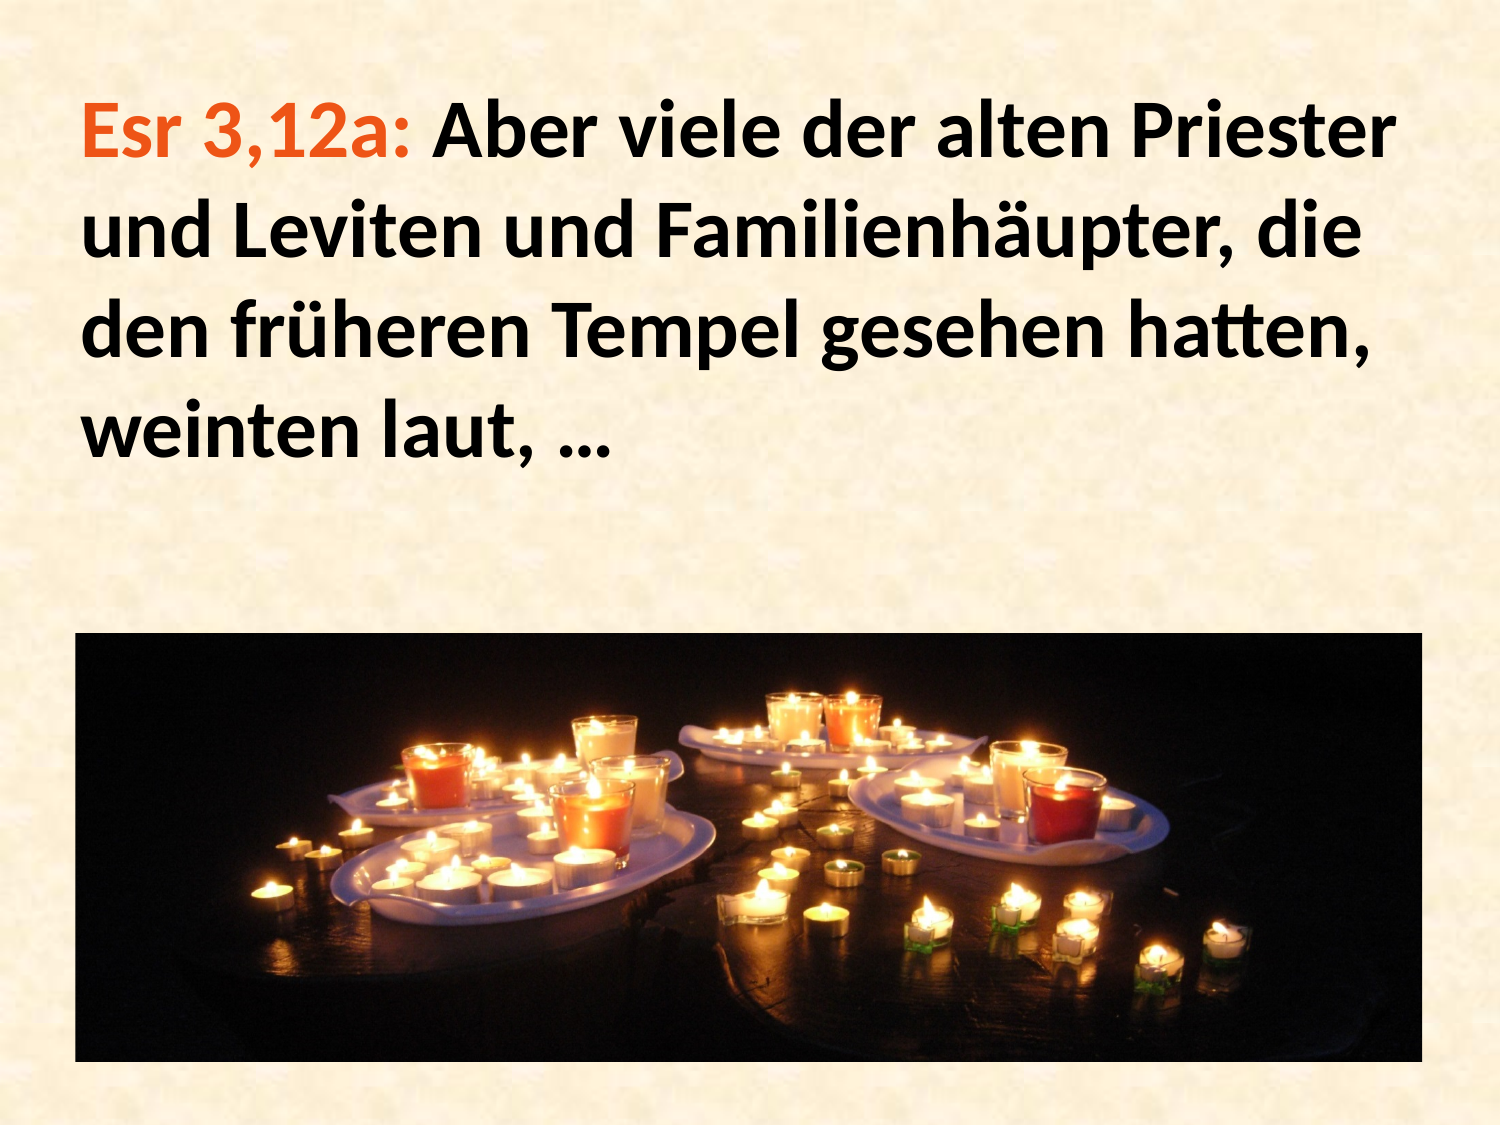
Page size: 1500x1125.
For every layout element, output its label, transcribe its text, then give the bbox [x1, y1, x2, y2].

text_box Esr 3,12a: Aber viele der alten Priester und Leviten und Familienhäupter, die den früheren Tempel gesehen hatten, weinten laut, … [64, 66, 1447, 598]
picture [0, 0, 1500, 1125]
